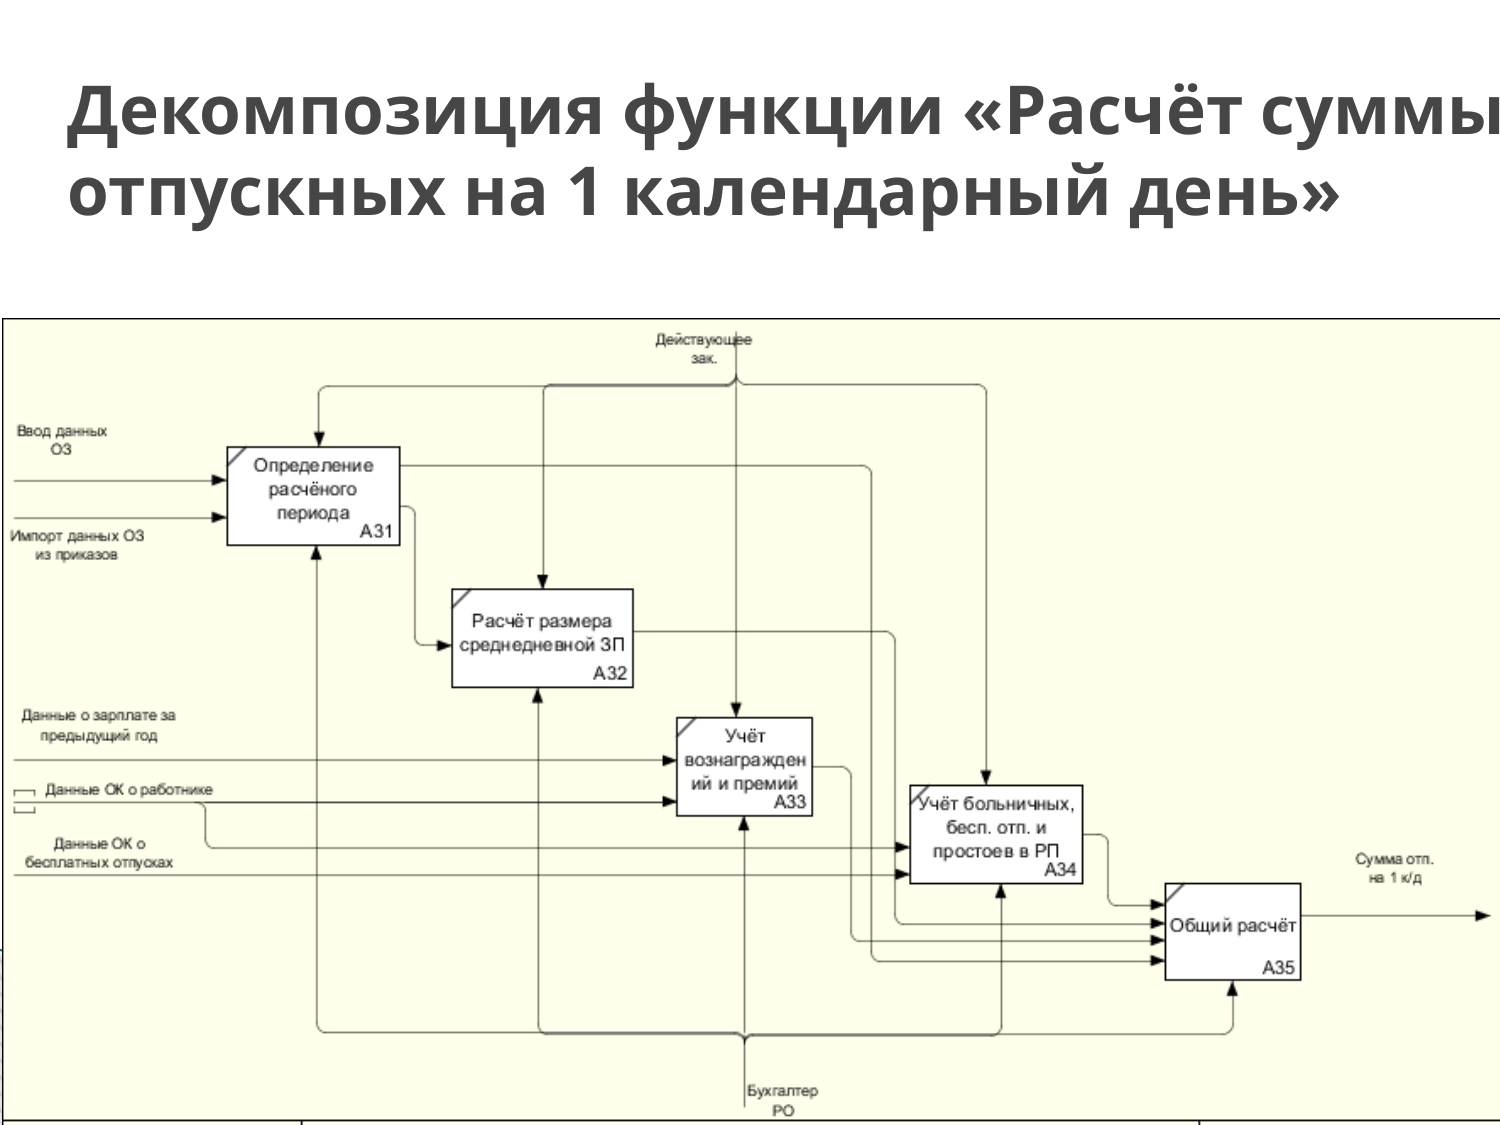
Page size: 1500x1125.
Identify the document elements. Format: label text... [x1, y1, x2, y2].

title Декомпозиция функции «Расчёт суммы отпускных на 1 календарный день» [53, 54, 1500, 243]
picture [1, 318, 1500, 1125]
